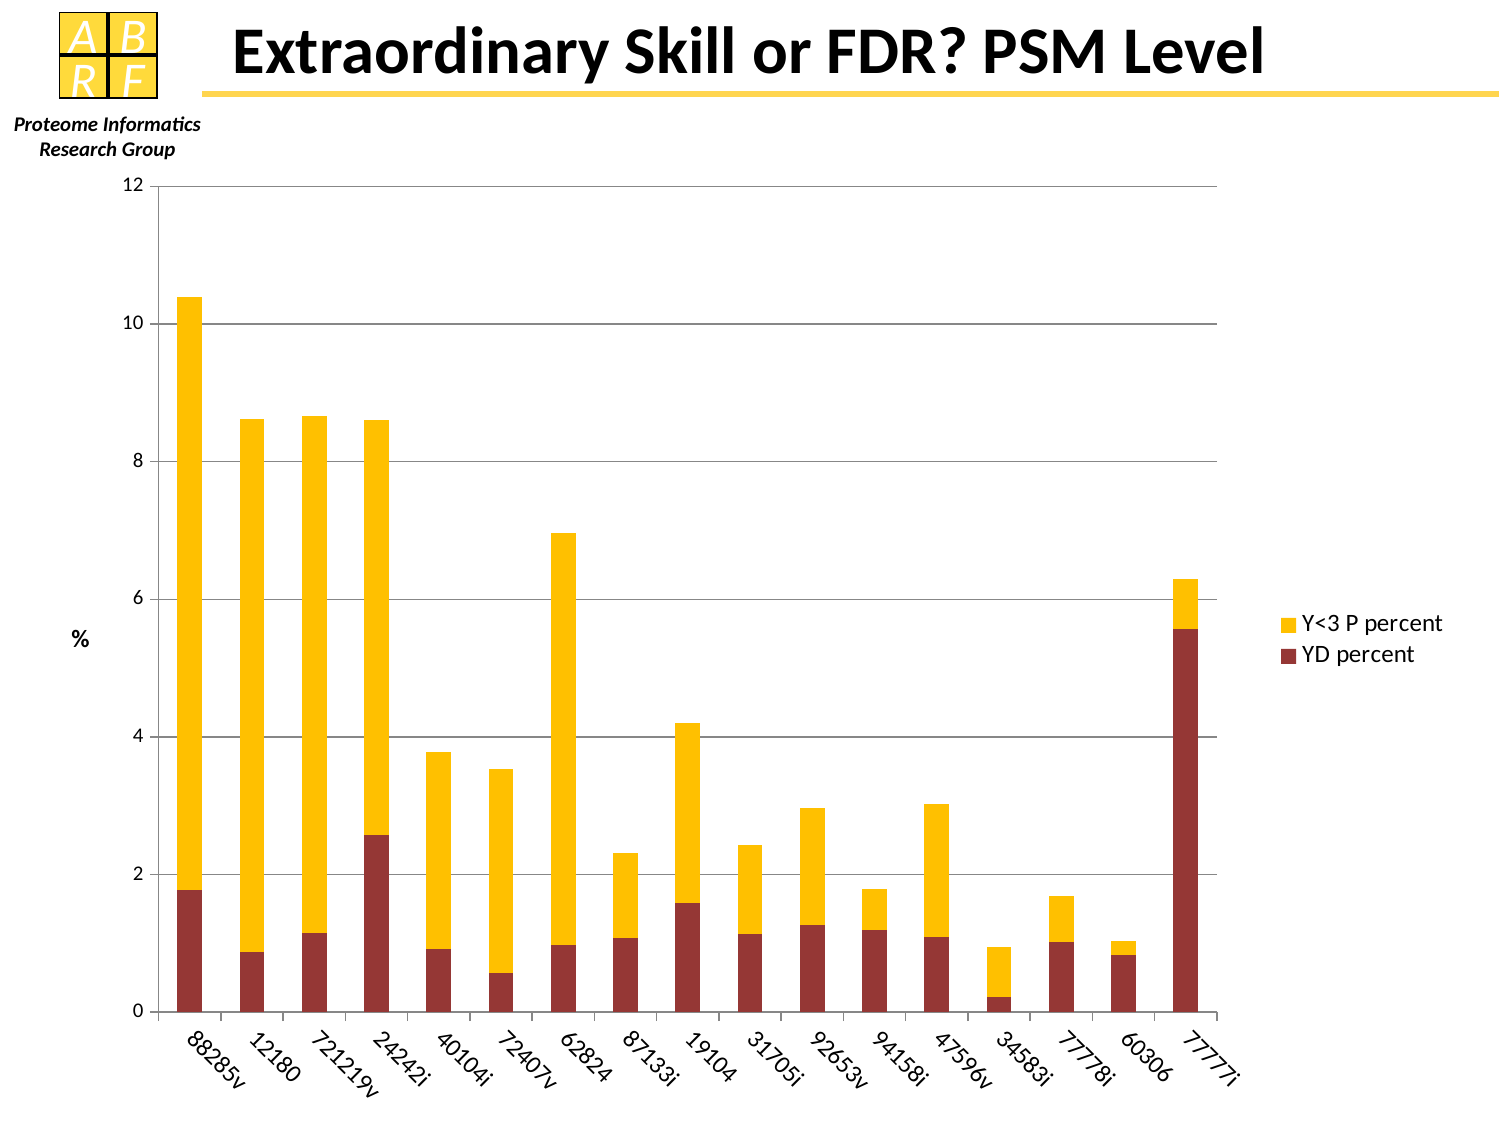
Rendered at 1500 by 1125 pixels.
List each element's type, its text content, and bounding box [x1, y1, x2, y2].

text_box Extraordinary Skill or FDR? PSM Level [0, 0, 1500, 95]
chart [39, 156, 1464, 1125]
